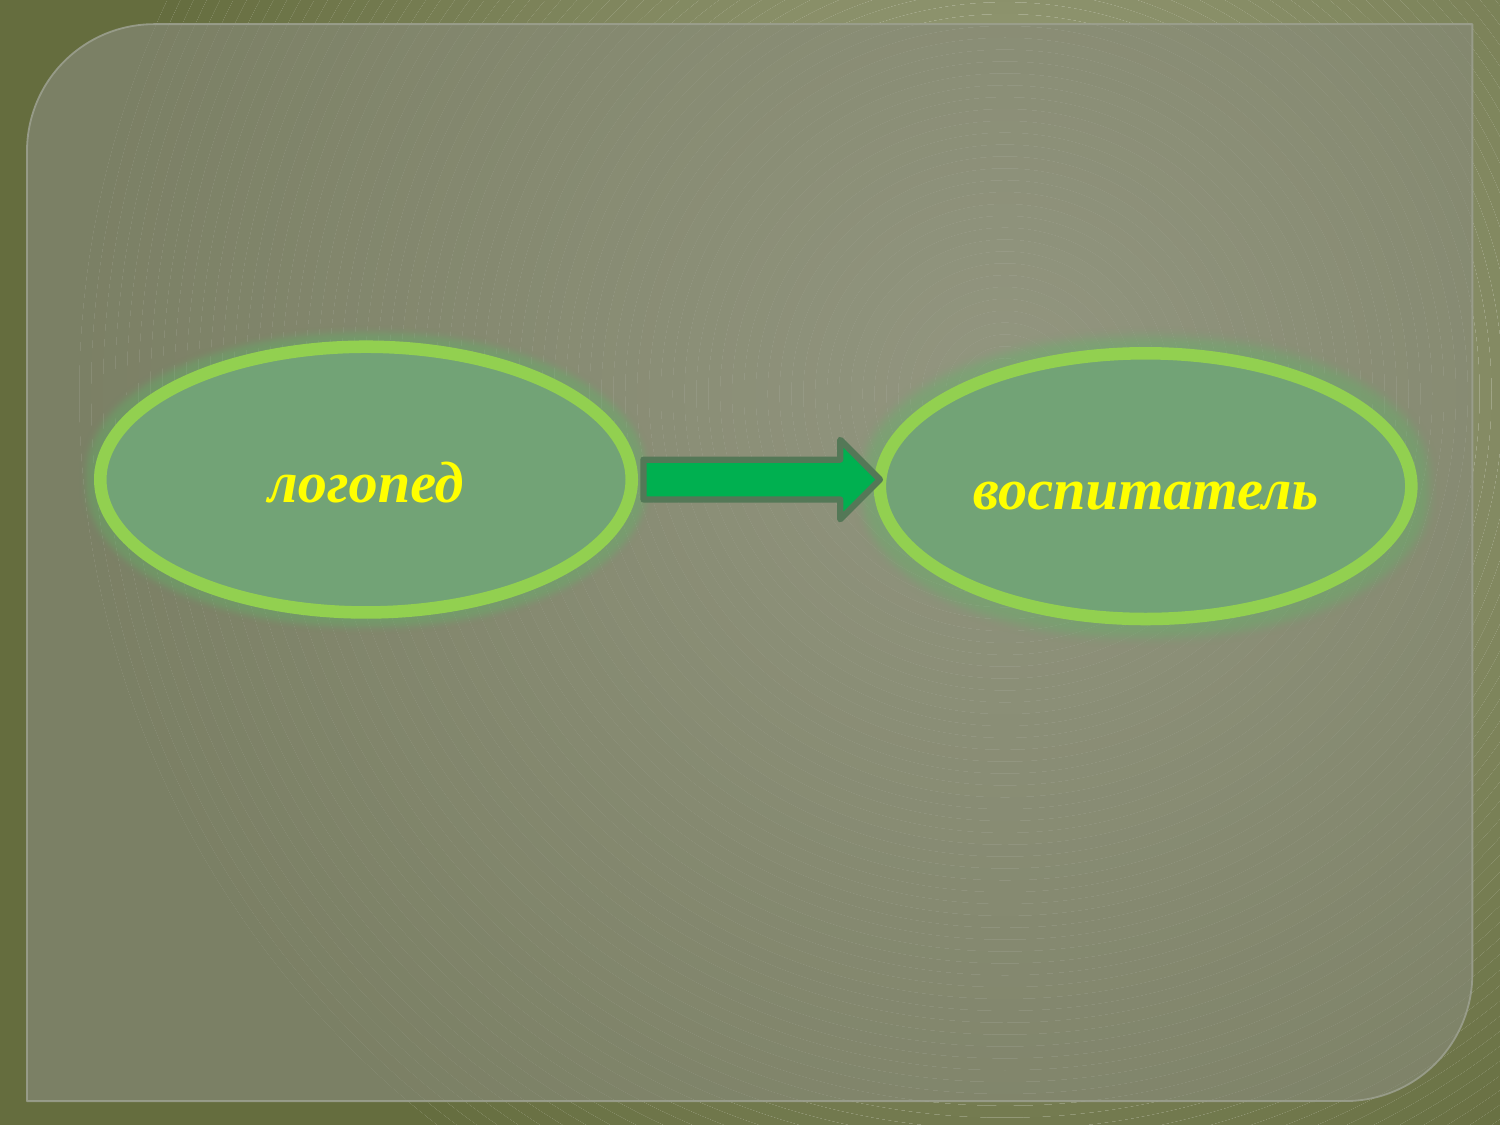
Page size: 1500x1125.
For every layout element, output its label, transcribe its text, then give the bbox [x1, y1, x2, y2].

text_box логопед [97, 343, 635, 616]
text_box [640, 436, 884, 523]
text_box воспитатель [876, 350, 1415, 623]
